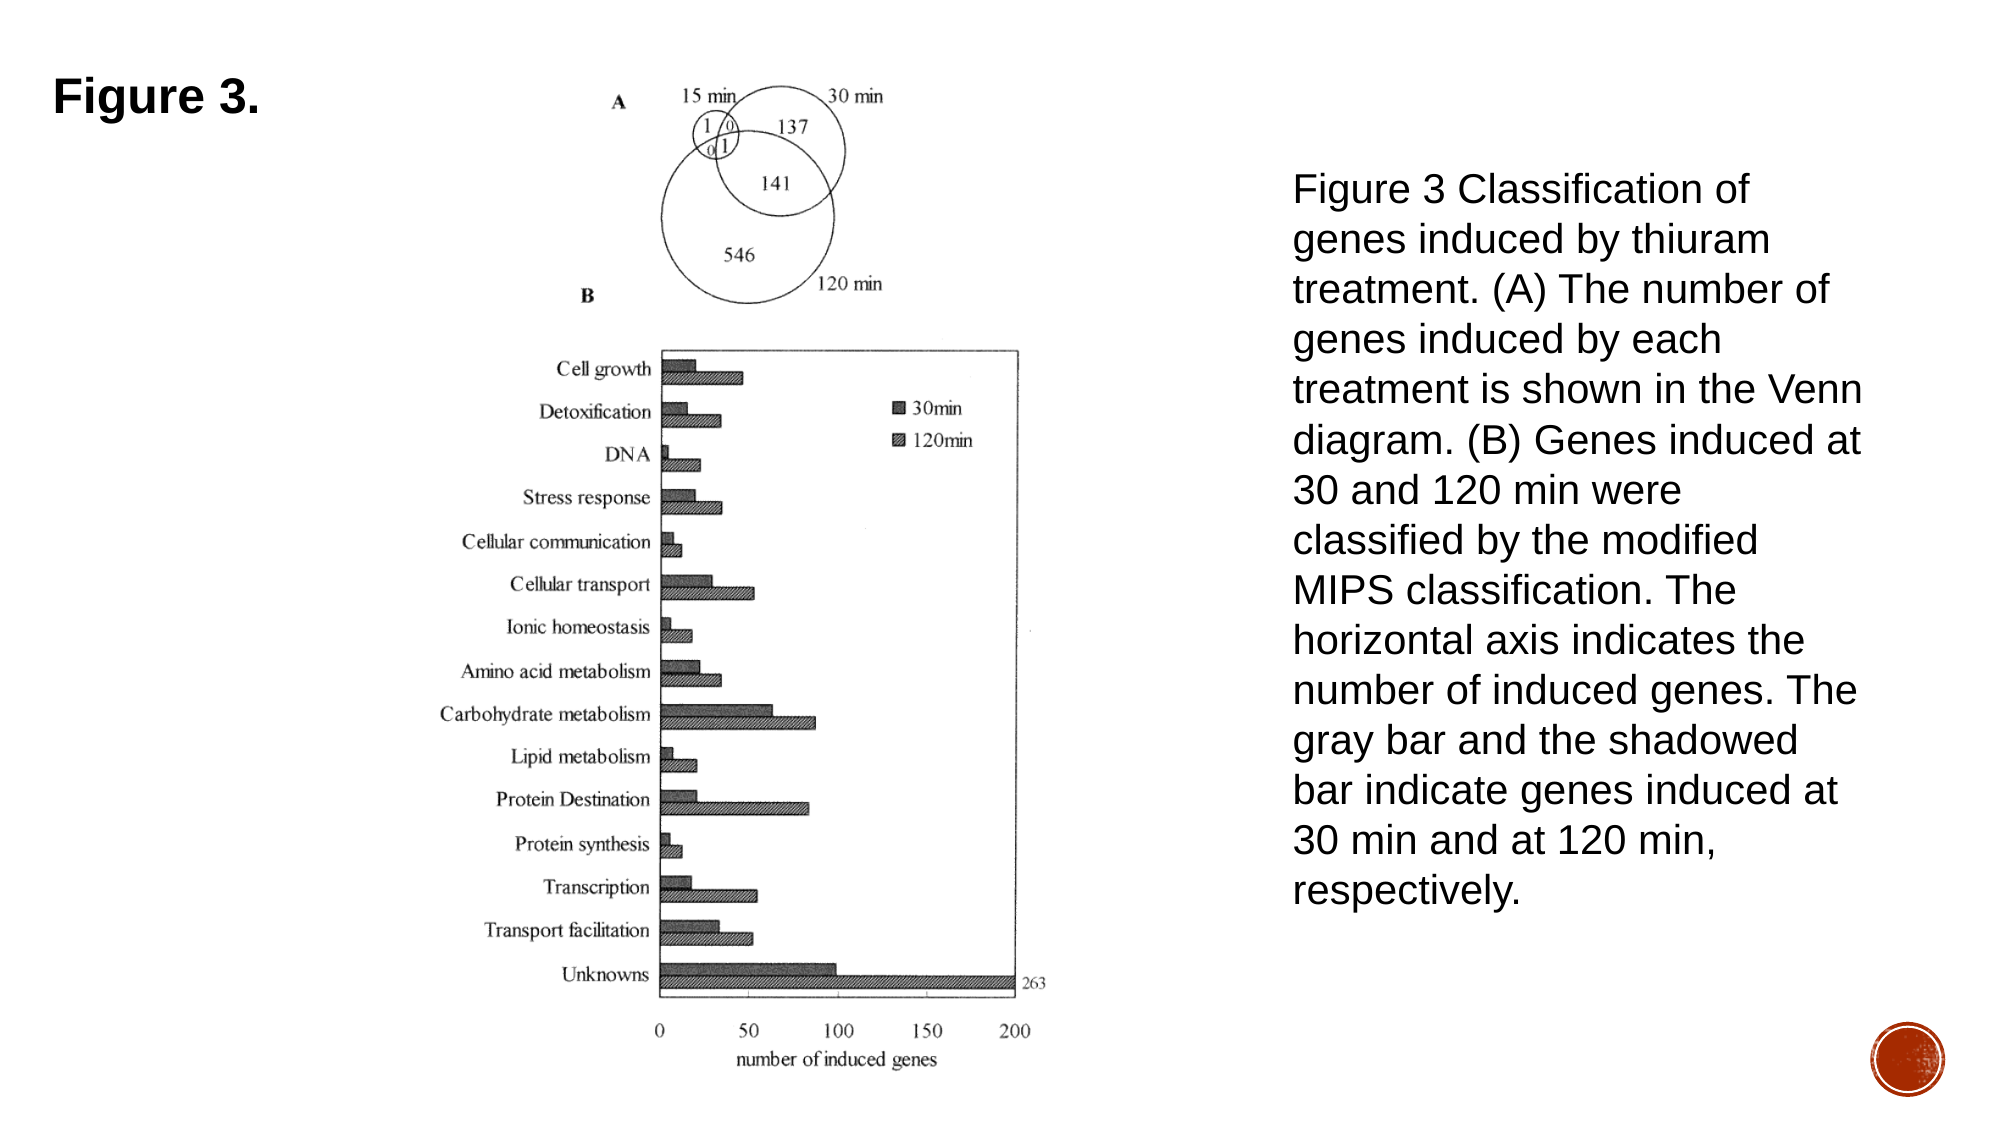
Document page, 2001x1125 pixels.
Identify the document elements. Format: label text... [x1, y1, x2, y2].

picture [438, 83, 1048, 1072]
text_box Figure 3. [36, 25, 304, 177]
text_box Figure 3 Classification of genes induced by thiuram treatment. (A) The number of genes induced by each treatment is shown in the Venn diagram. (B) Genes induced at 30 and 120 min were classified by the modified MIPS classification. The horizontal axis indicates the number of induced genes. The gray bar and the shadowed bar indicate genes induced at 30 min and at 120 min, respectively. [1277, 154, 1879, 921]
